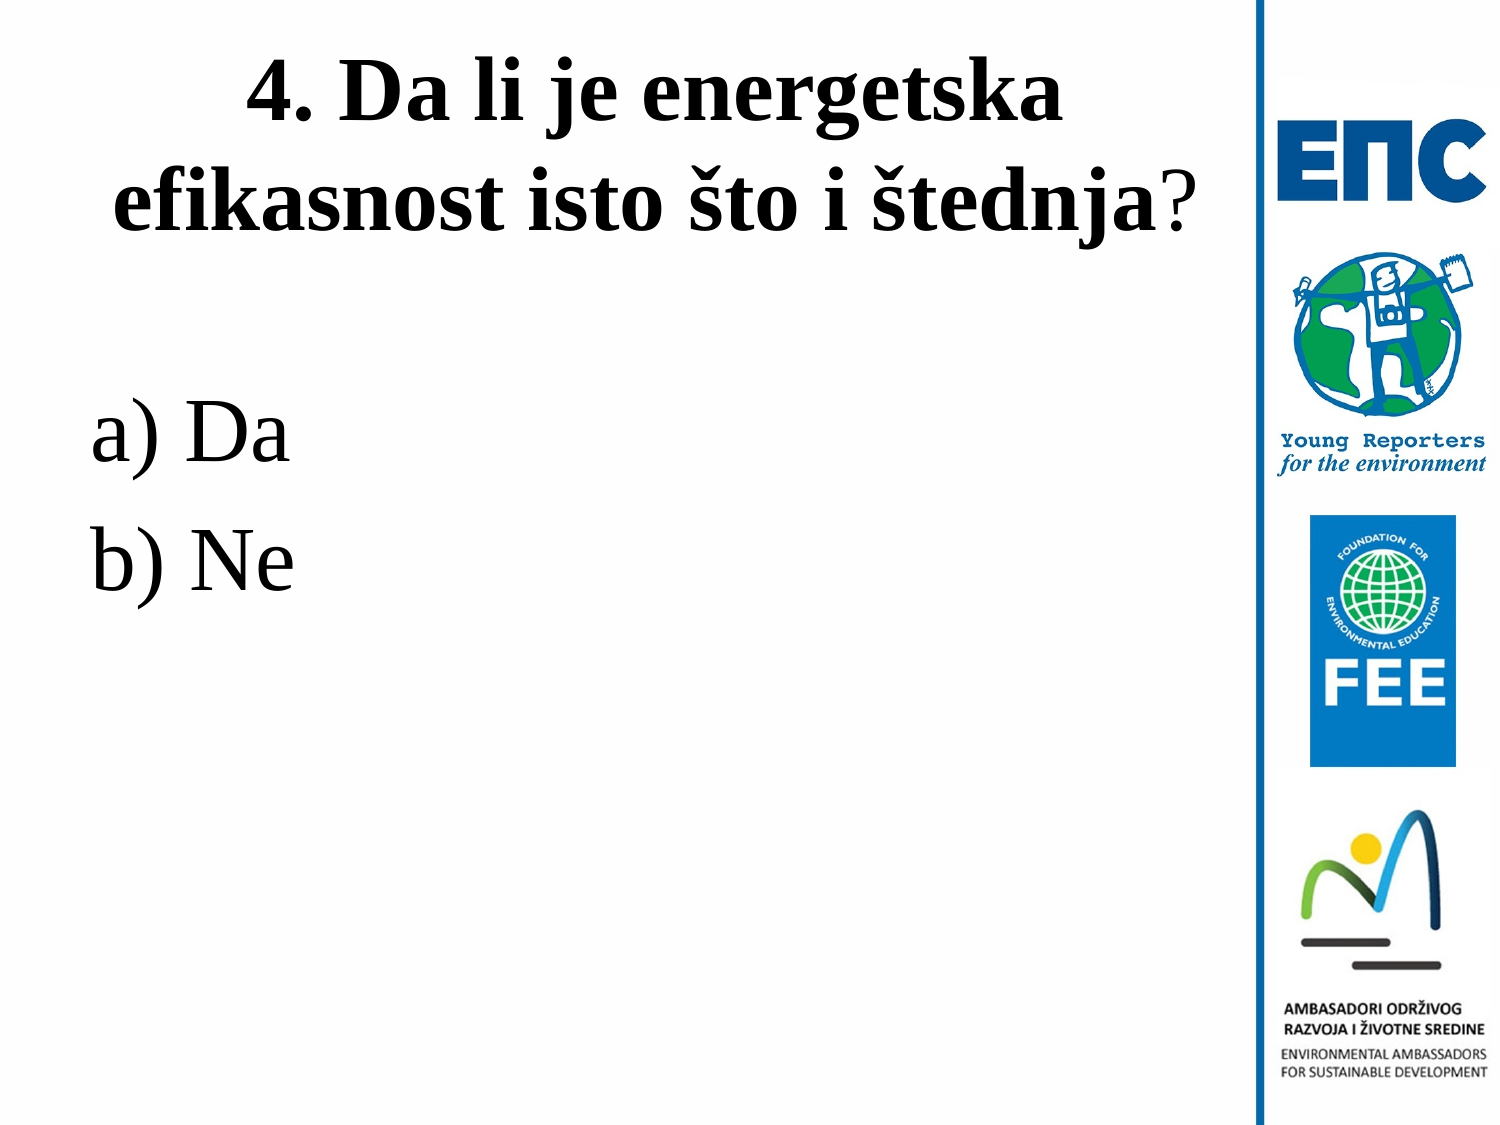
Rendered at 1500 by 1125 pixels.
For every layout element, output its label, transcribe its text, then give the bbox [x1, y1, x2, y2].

picture [0, 0, 1500, 1125]
title 4. Da li je energetska efikasnost isto što i štednja? [75, 45, 1238, 233]
list a) Da b) Ne [75, 362, 1200, 1005]
